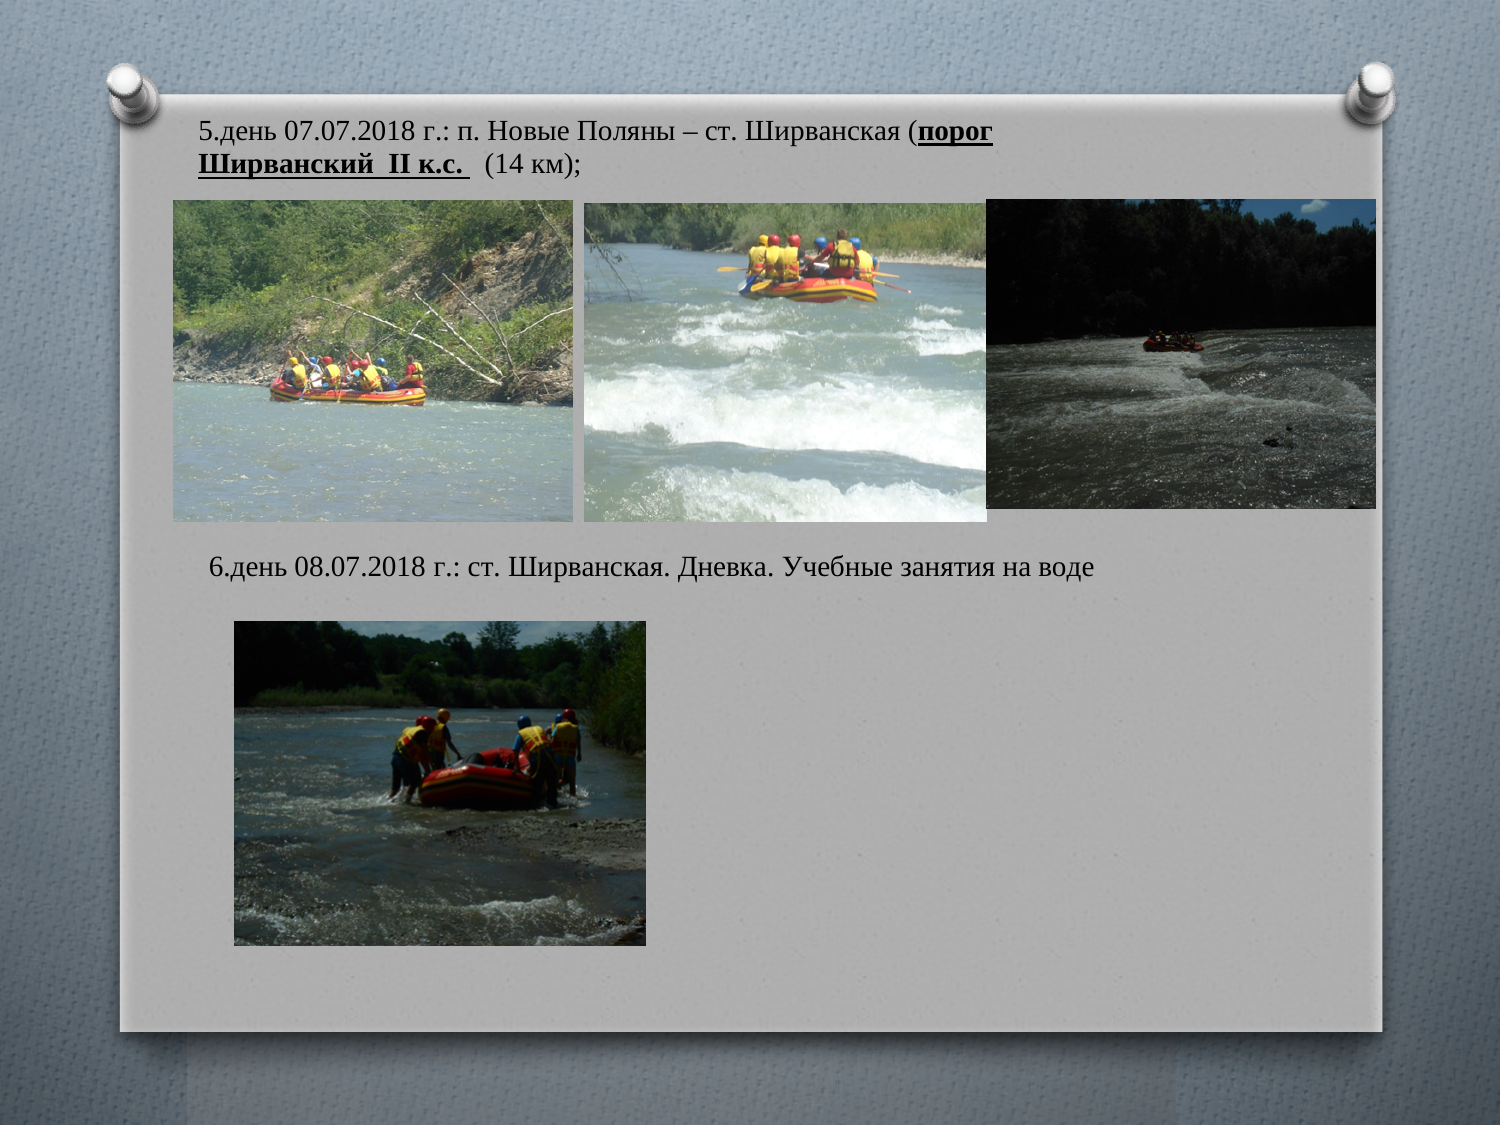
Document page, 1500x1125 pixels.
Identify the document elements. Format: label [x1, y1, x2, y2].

picture [172, 200, 574, 522]
picture [75, 29, 1132, 181]
picture [584, 199, 1376, 522]
picture [234, 621, 646, 946]
picture [169, 549, 1143, 584]
picture [1317, 35, 1439, 156]
